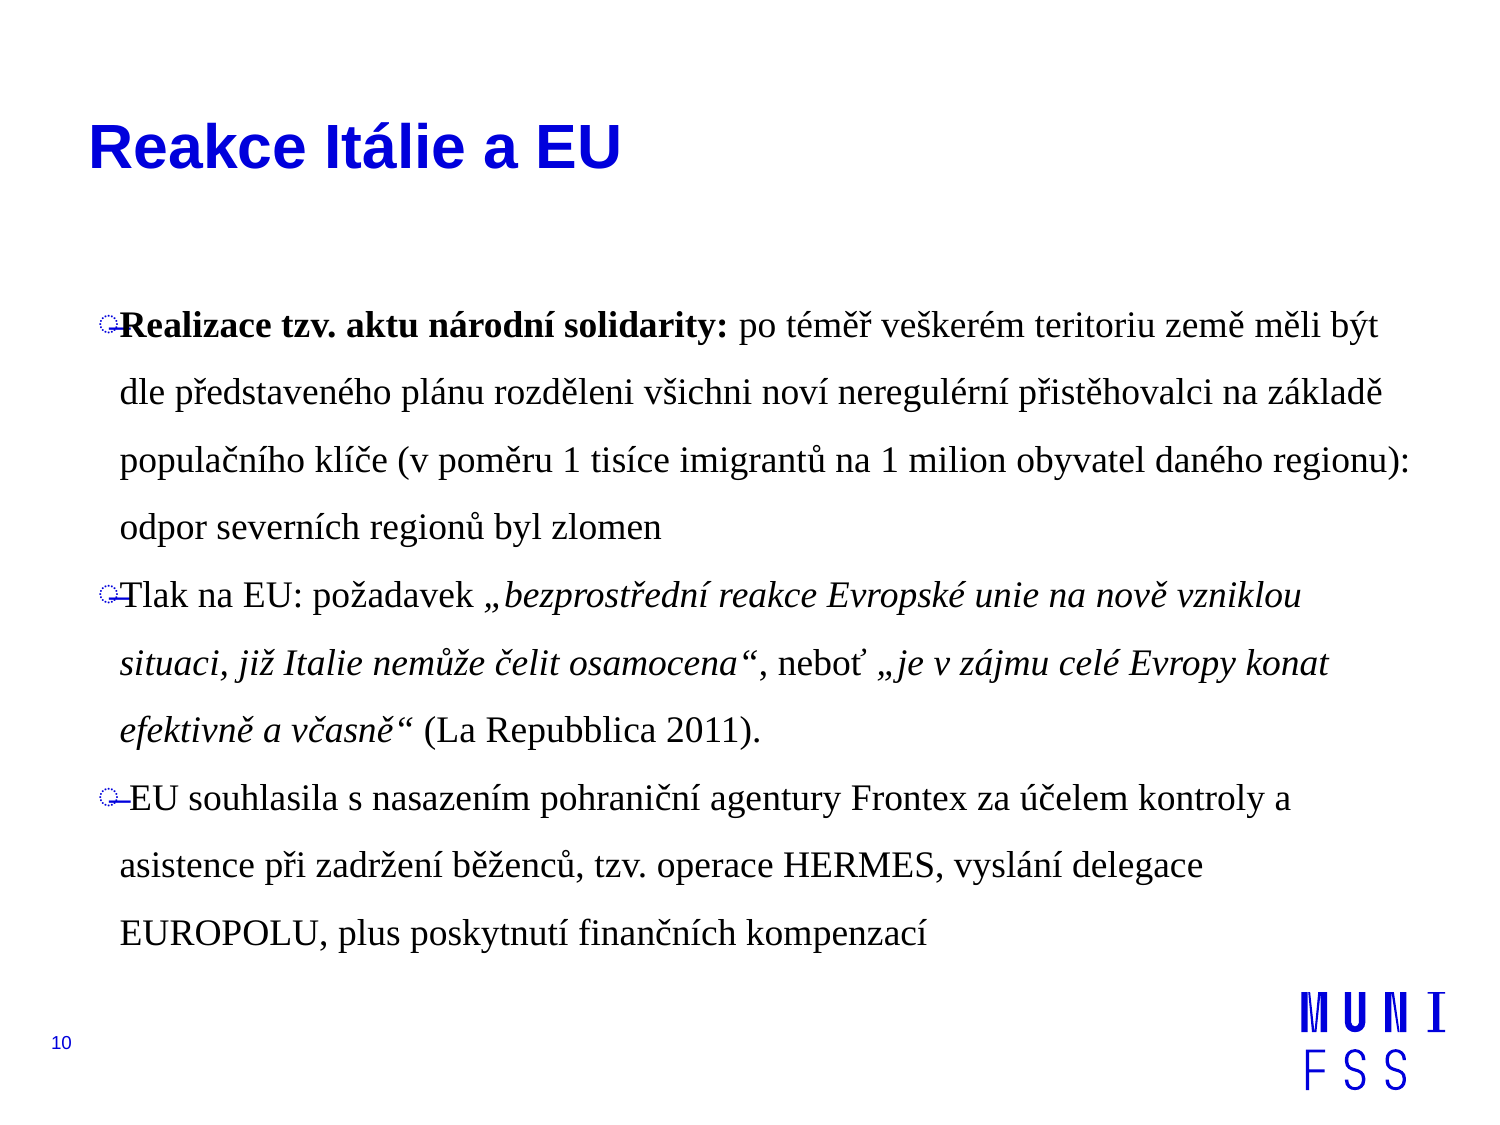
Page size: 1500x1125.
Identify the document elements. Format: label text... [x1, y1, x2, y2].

list Realizace tzv. aktu národní solidarity: po téměř veškerém teritoriu země měli být dle představeného plánu rozděleni všichni noví neregulérní přistěhovalci na základě populačního klíče (v poměru 1 tisíce imigrantů na 1 milion obyvatel daného regionu): odpor severních regionů byl zlomen Tlak na EU: požadavek „bezprostřední reakce Evropské unie na nově vzniklou situaci, již Italie nemůže čelit osamocena“, neboť „je v zájmu celé Evropy konat efektivně a včasně“ (La Repubblica 2011). EU souhlasila s nasazením pohraniční agentury Frontex za účelem kontroly a asistence při zadržení běženců, tzv. operace HERMES, vyslání delegace EUROPOLU, plus poskytnutí finančních kompenzací [88, 277, 1412, 957]
title Reakce Itálie a EU [88, 118, 1412, 193]
slide_number 10 [50, 1021, 82, 1063]
